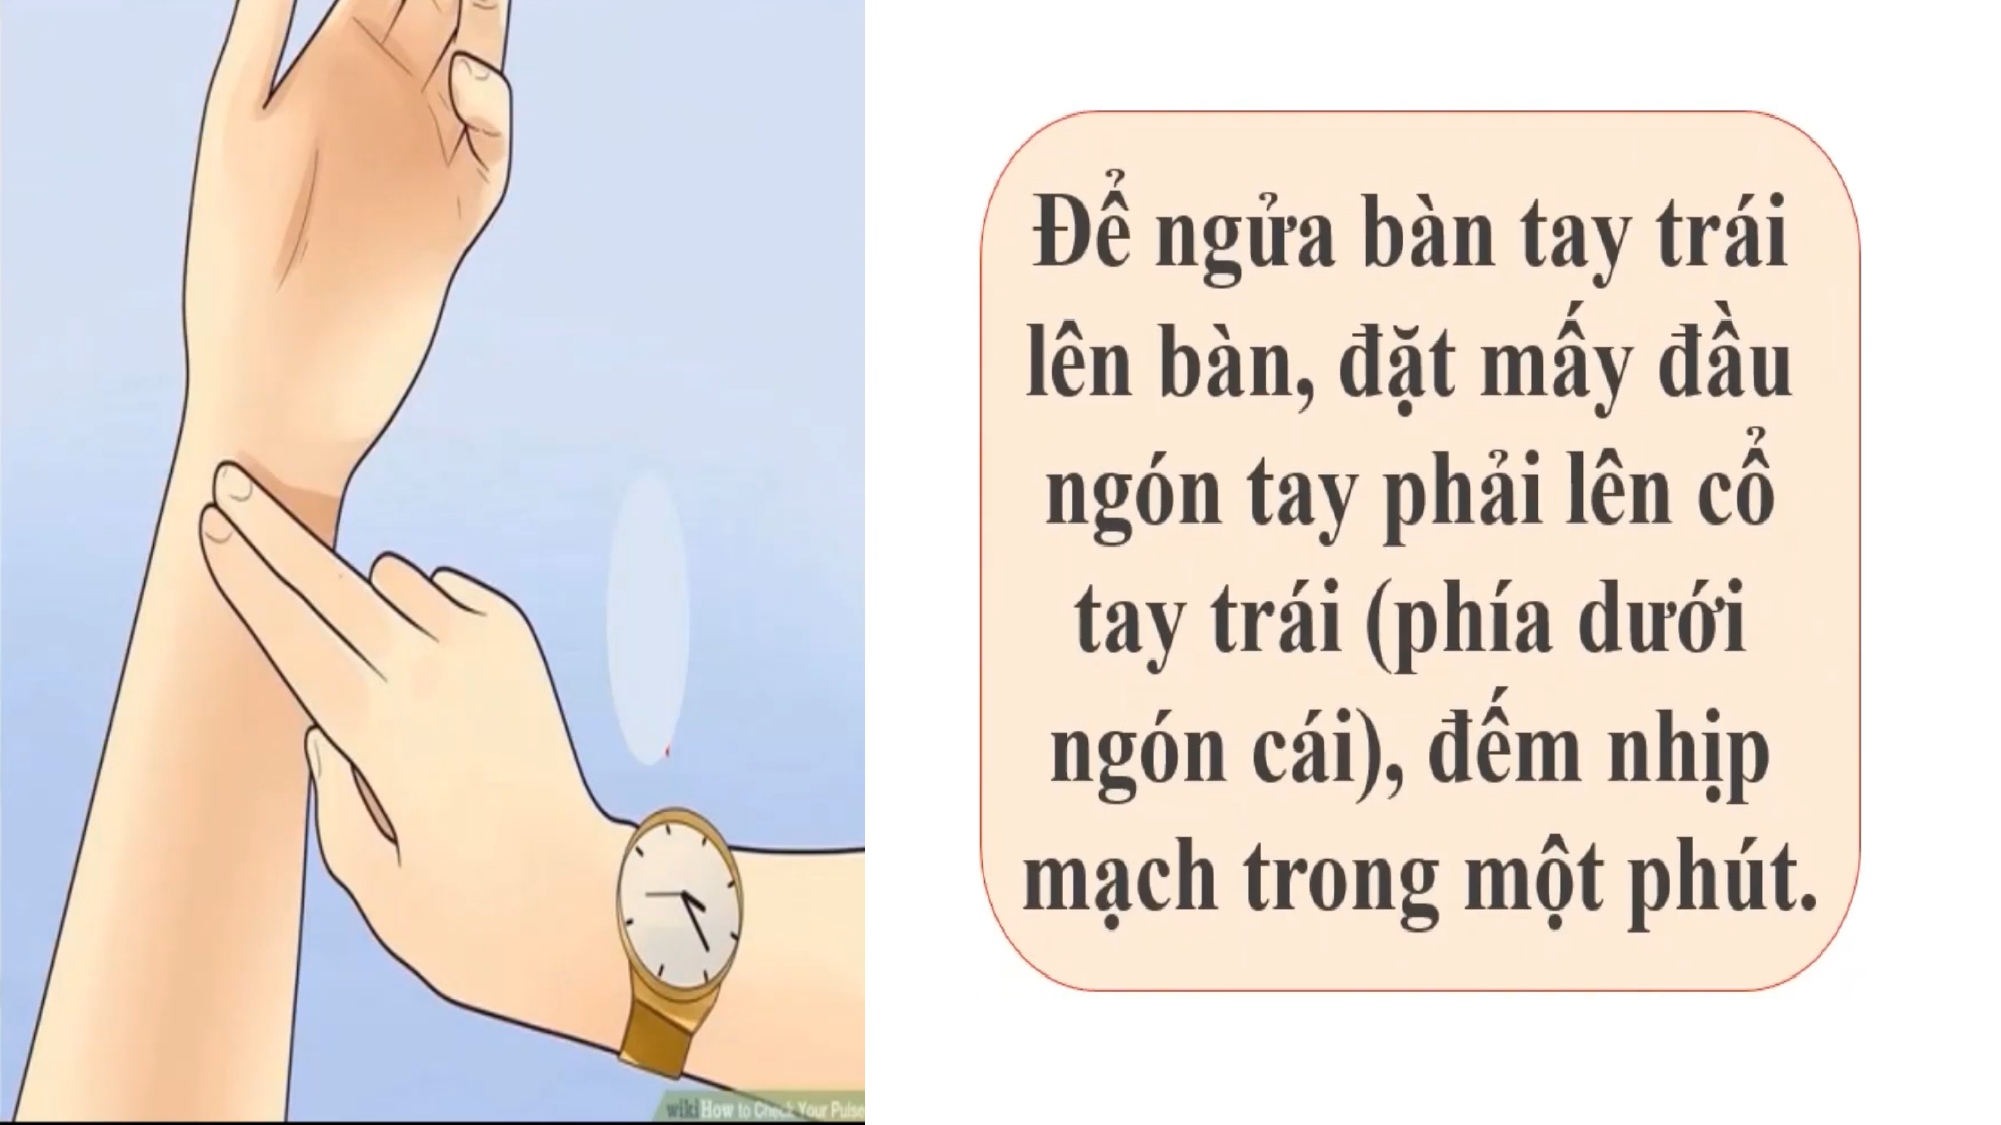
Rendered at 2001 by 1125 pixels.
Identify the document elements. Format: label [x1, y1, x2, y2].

picture [0, 0, 865, 1125]
picture [973, 94, 1879, 999]
